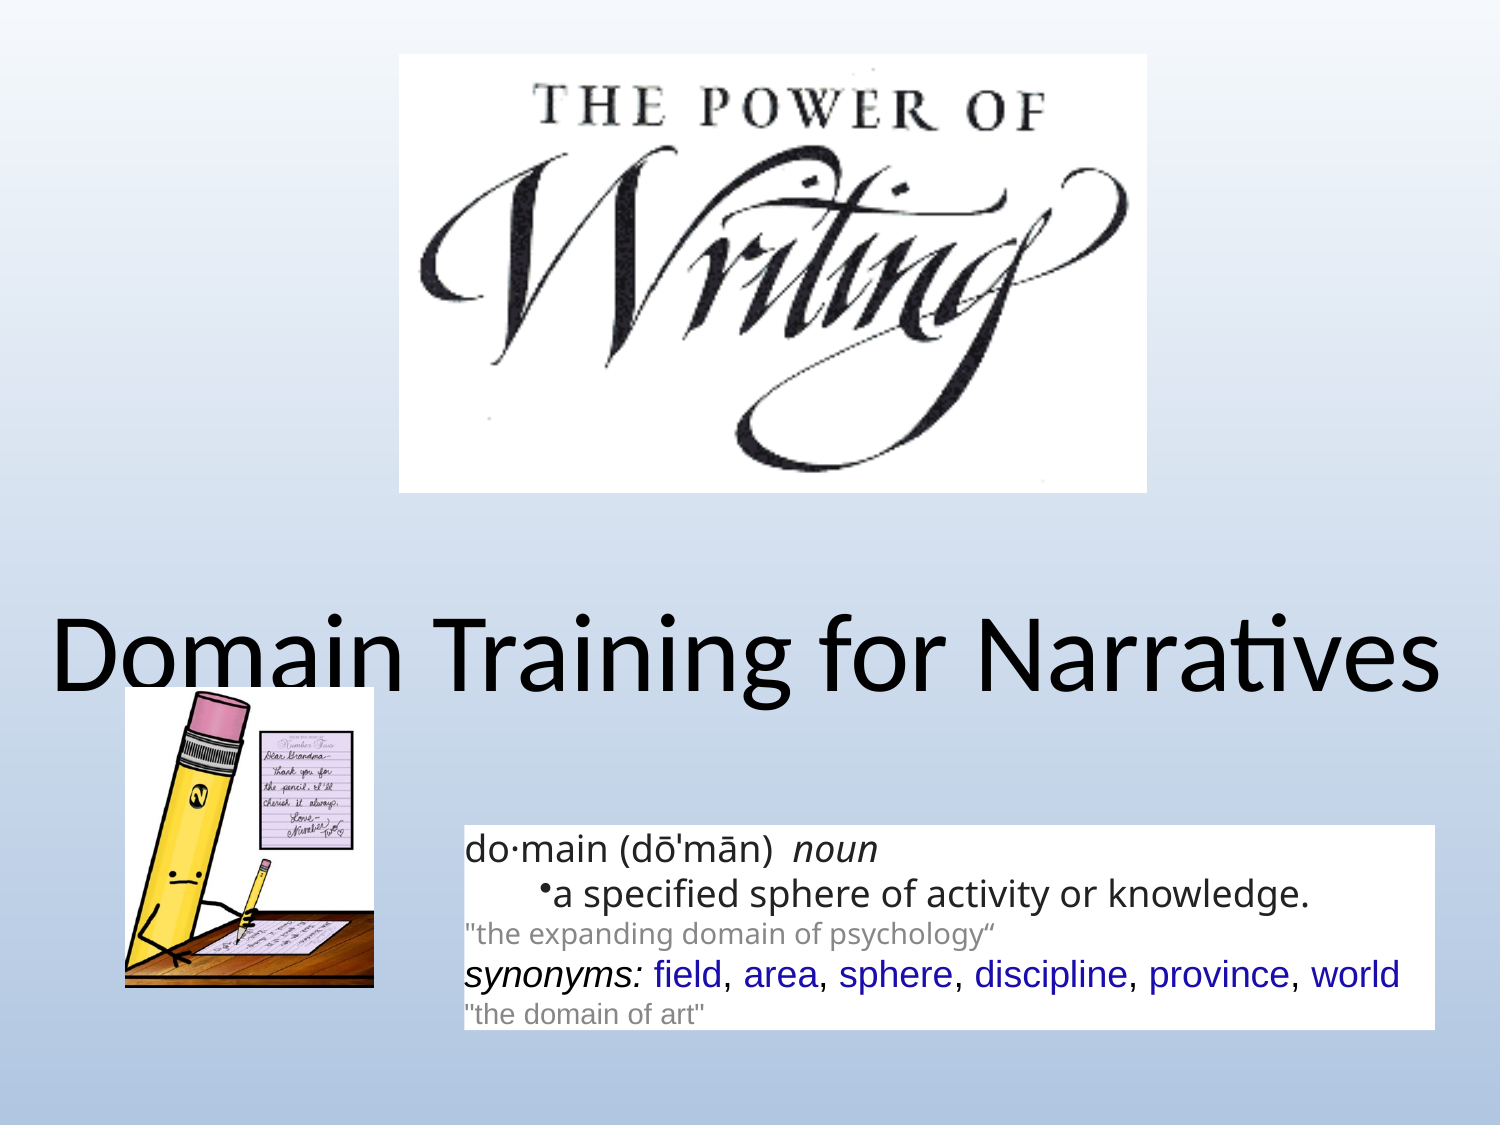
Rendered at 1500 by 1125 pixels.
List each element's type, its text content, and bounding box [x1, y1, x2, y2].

text_box do·main (dōˈmān) noun a specified sphere of activity or knowledge. "the expanding domain of psychology“ synonyms: field, area, sphere, discipline, province, world "the domain of art" [464, 825, 1435, 1031]
picture [399, 54, 1147, 494]
picture [124, 687, 374, 988]
title Domain Training for Narratives [34, 489, 1460, 803]
